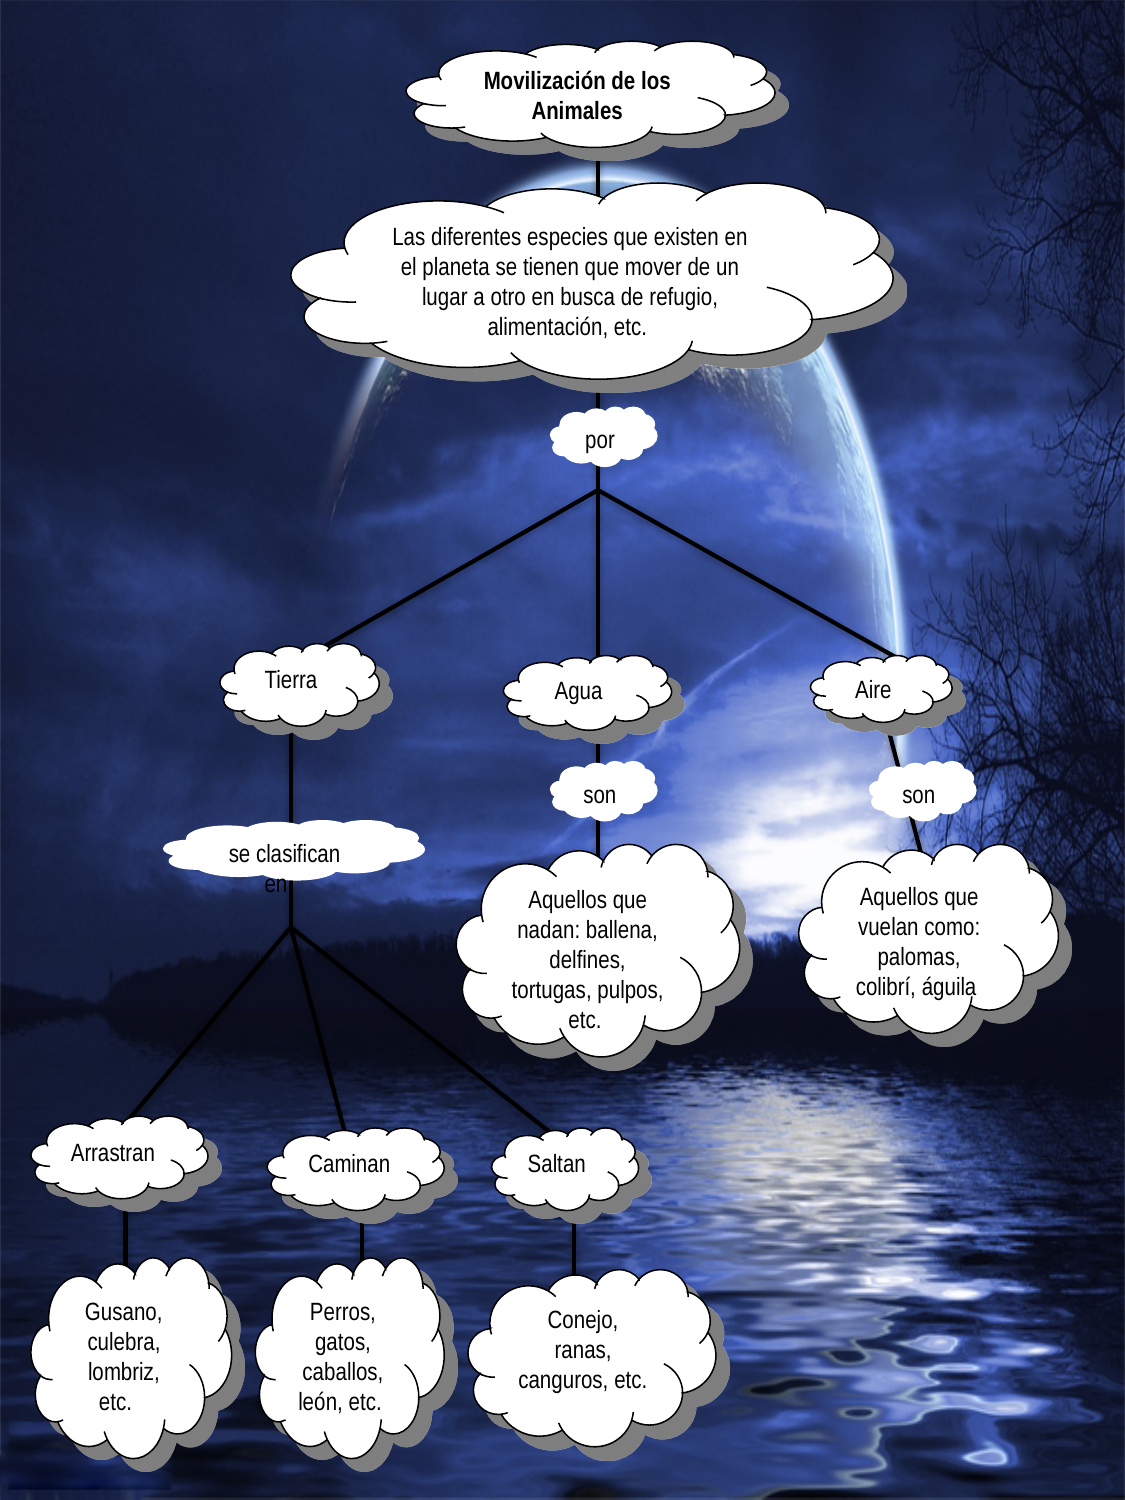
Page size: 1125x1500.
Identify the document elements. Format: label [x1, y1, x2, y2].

text_box [30, 41, 1059, 1459]
picture [0, 0, 1125, 1500]
